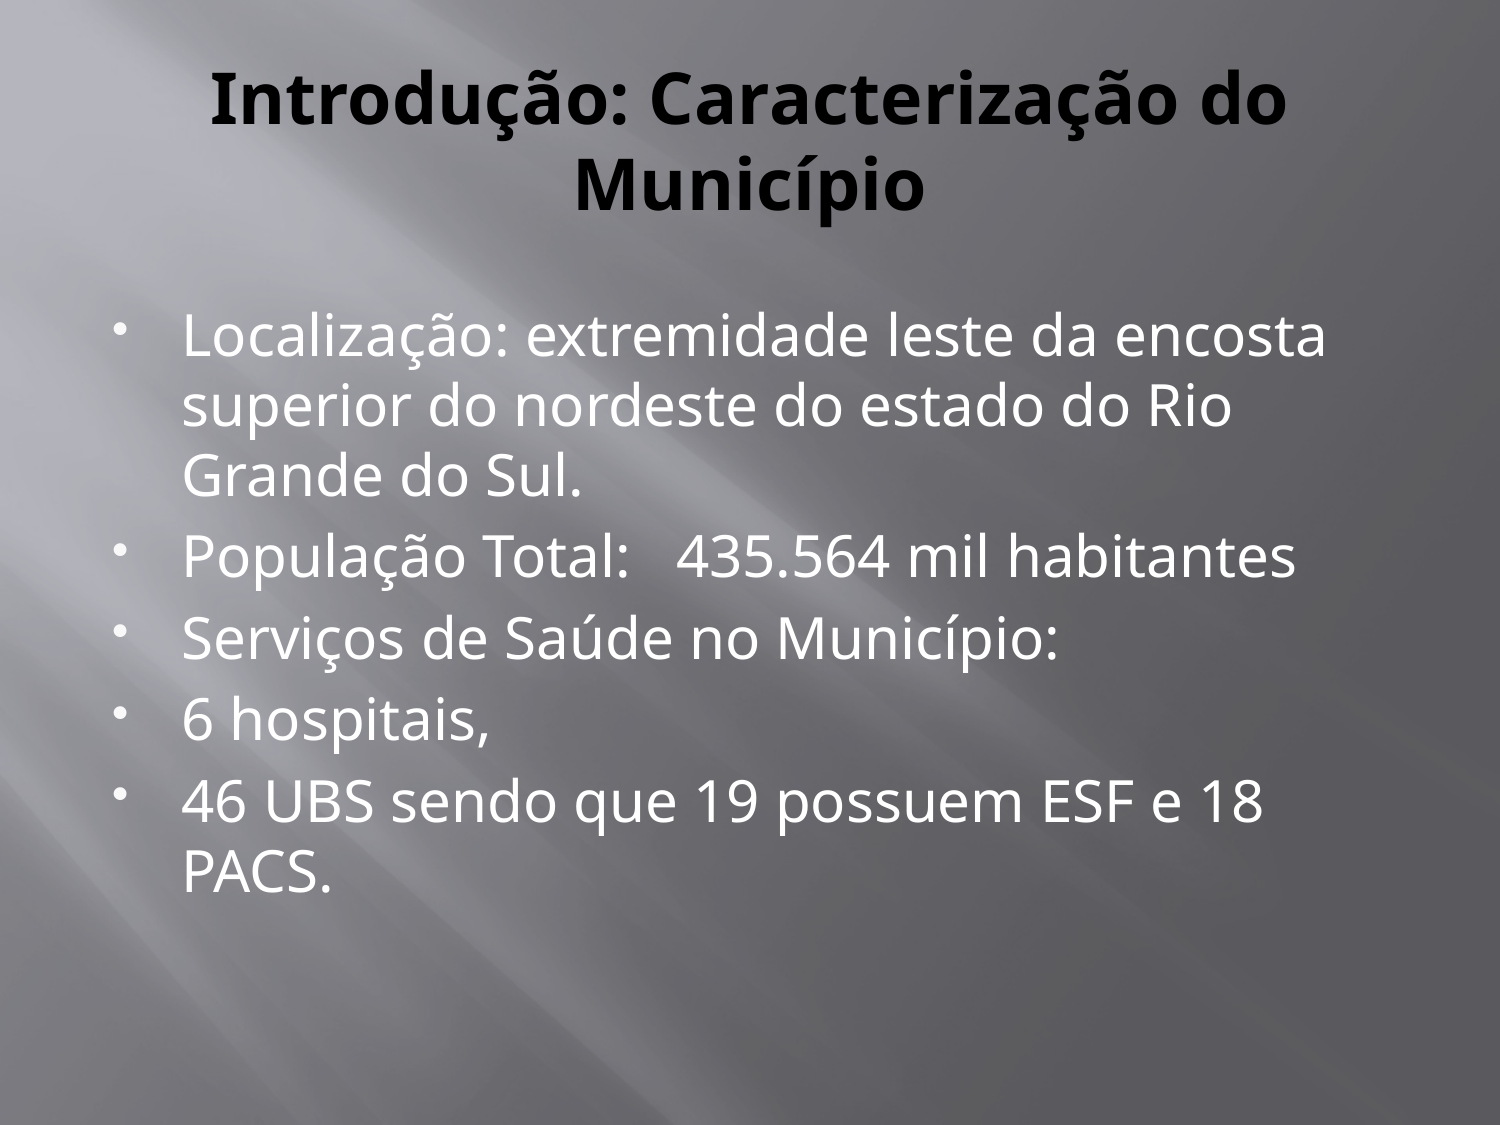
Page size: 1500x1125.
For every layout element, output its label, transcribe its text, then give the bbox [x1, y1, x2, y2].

title Introdução: Caracterização do Município [75, 45, 1425, 233]
list Localização: extremidade leste da encosta superior do nordeste do estado do Rio Grande do Sul. População Total: 435.564 mil habitantes Serviços de Saúde no Município: 6 hospitais, 46 UBS sendo que 19 possuem ESF e 18 PACS. [76, 290, 1427, 1064]
